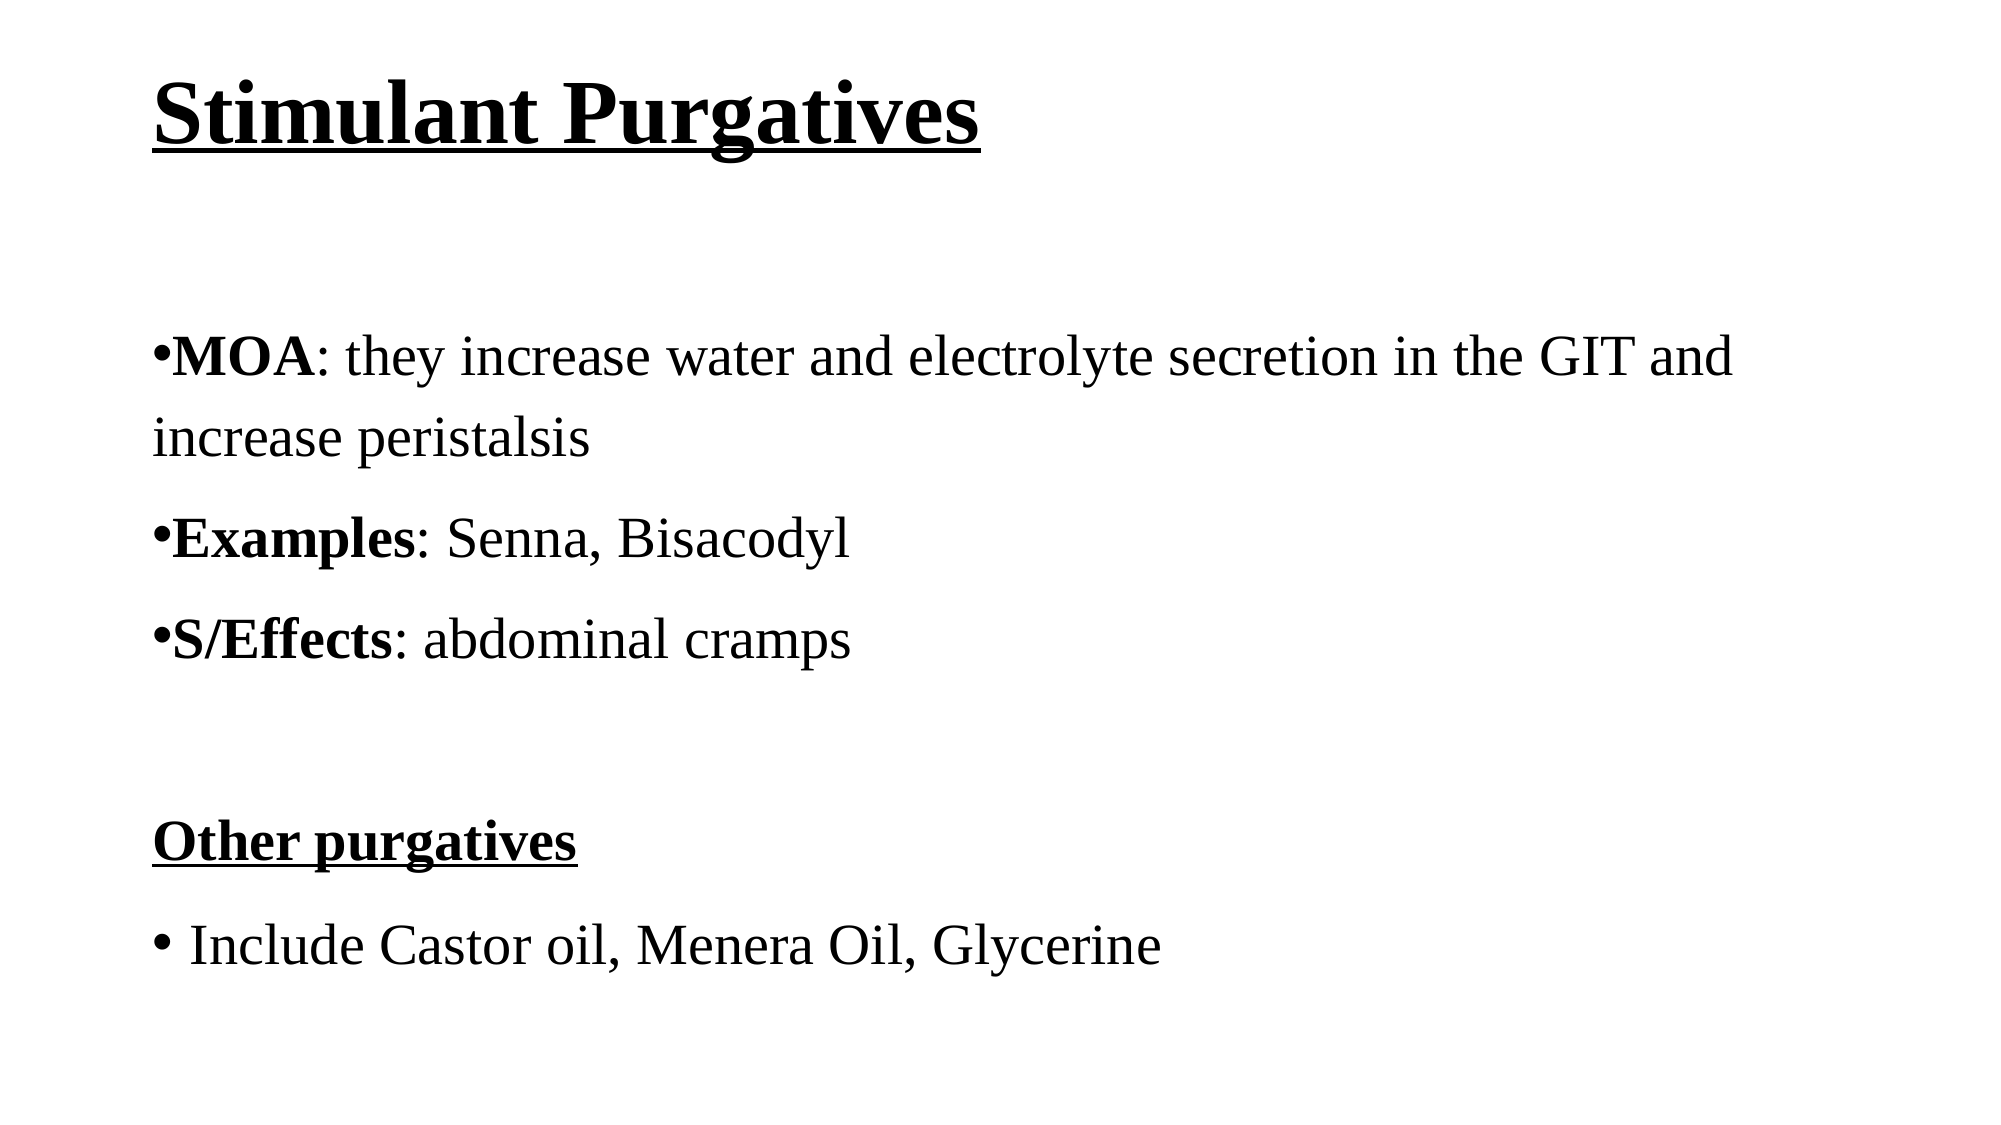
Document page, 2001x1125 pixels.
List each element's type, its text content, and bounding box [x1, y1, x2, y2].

title Stimulant Purgatives [137, 59, 1863, 278]
list MOA: they increase water and electrolyte secretion in the GIT and increase peristalsis Examples: Senna, Bisacodyl S/Effects: abdominal cramps Other purgatives Include Castor oil, Menera Oil, Glycerine [137, 299, 1863, 1014]
